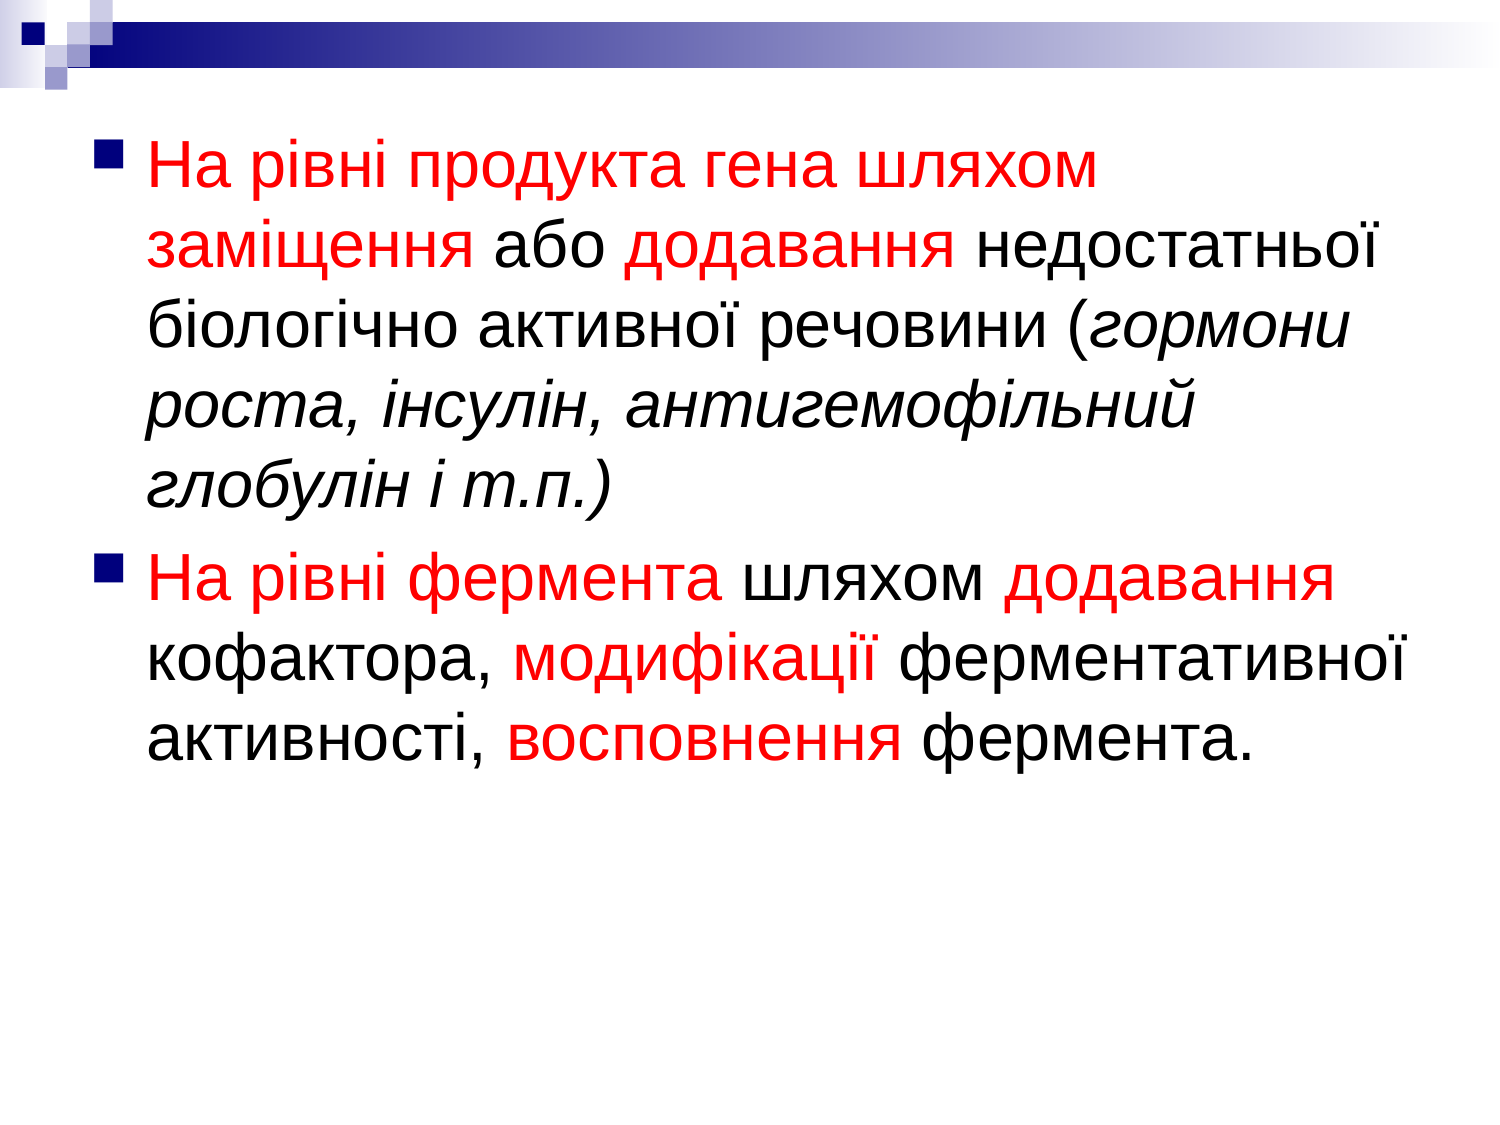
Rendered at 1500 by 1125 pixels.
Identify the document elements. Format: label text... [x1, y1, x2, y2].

list На рівні продукта гена шляхом заміщення або додавання недостатньої біологічно активної речовини (гормони роста, інсулін, антигемофільний глобулін і т.п.) На рівні фермента шляхом додавання кофактора, модифікації ферментативної активності, восповнення фермента. [74, 113, 1426, 1001]
